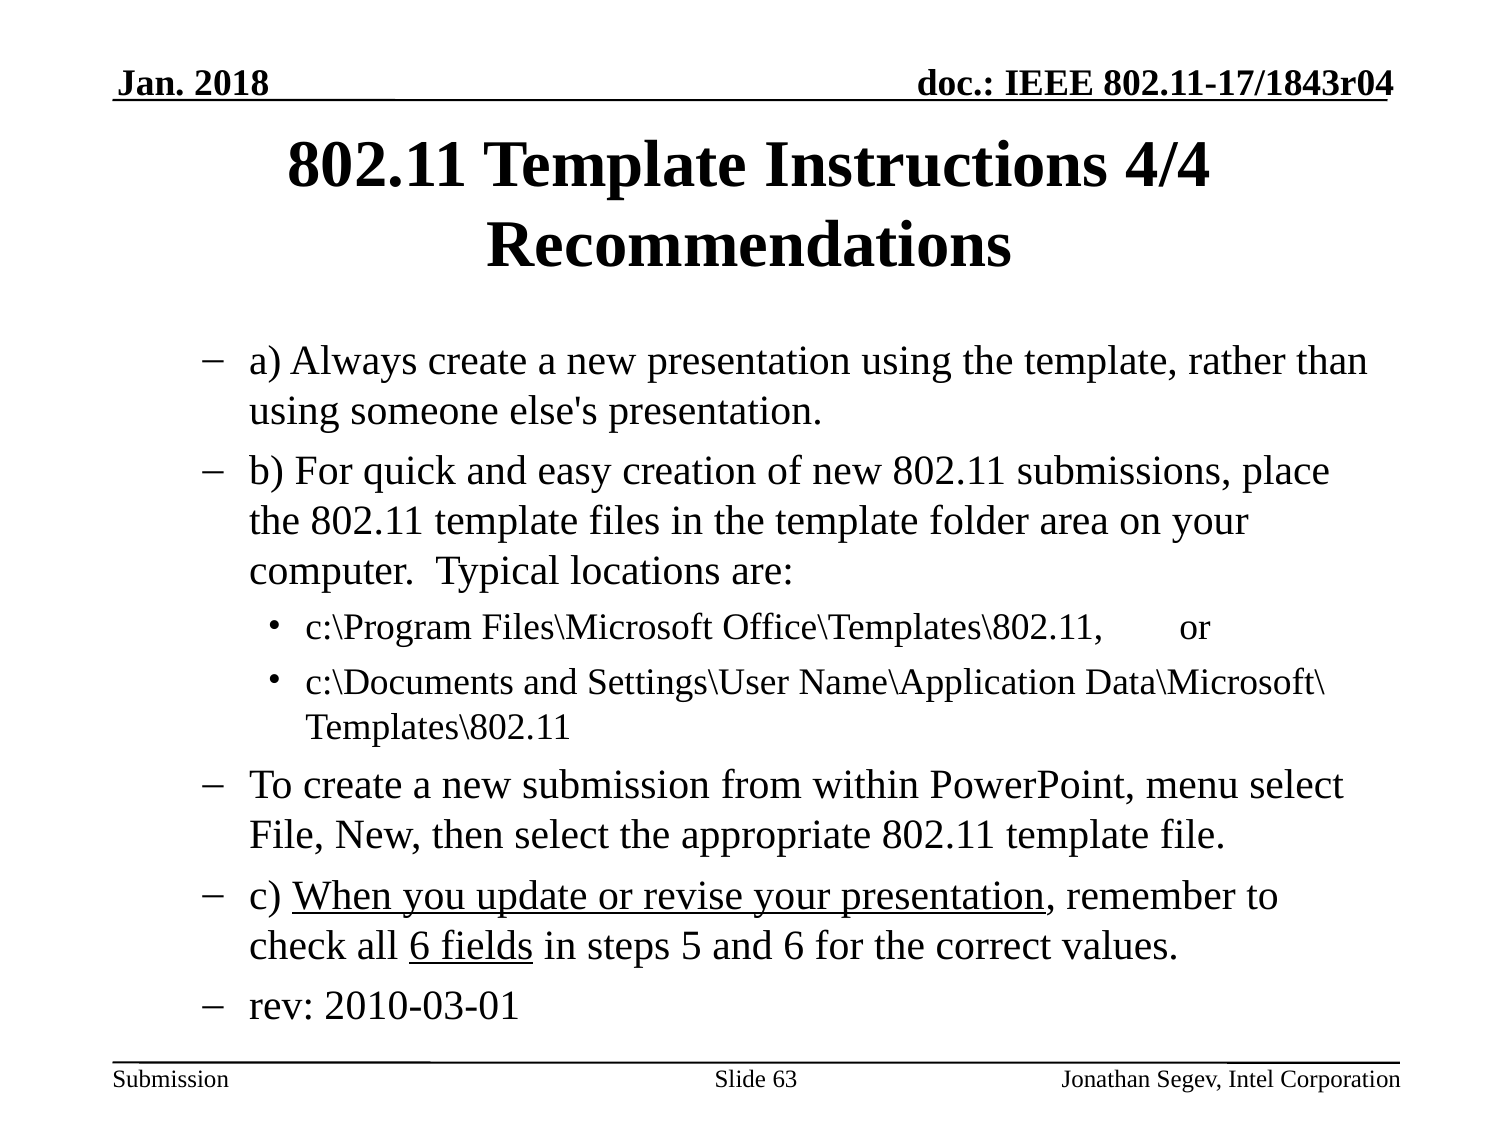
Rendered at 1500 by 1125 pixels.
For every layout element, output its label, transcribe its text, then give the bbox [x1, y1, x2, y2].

slide_number Slide 63 [712, 1061, 800, 1123]
title 802.11 Template Instructions 4/4 Recommendations [112, 112, 1388, 288]
footer Jonathan Segev, Intel Corporation [995, 1061, 1402, 1093]
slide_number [116, 58, 507, 104]
list a) Always create a new presentation using the template, rather than using someone else's presentation. b) For quick and easy creation of new 802.11 submissions, place the 802.11 template files in the template folder area on your computer. Typical locations are: c:\Program Files\Microsoft Office\Templates\802.11, or c:\Documents and Settings\User Name\Application Data\Microsoft\Templates\802.11 To create a new submission from within PowerPoint, menu select File, New, then select the appropriate 802.11 template file. c) When you update or revise your presentation, remember to check all 6 fields in steps 5 and 6 for the correct values. rev: 2010-03-01 [112, 324, 1388, 1036]
